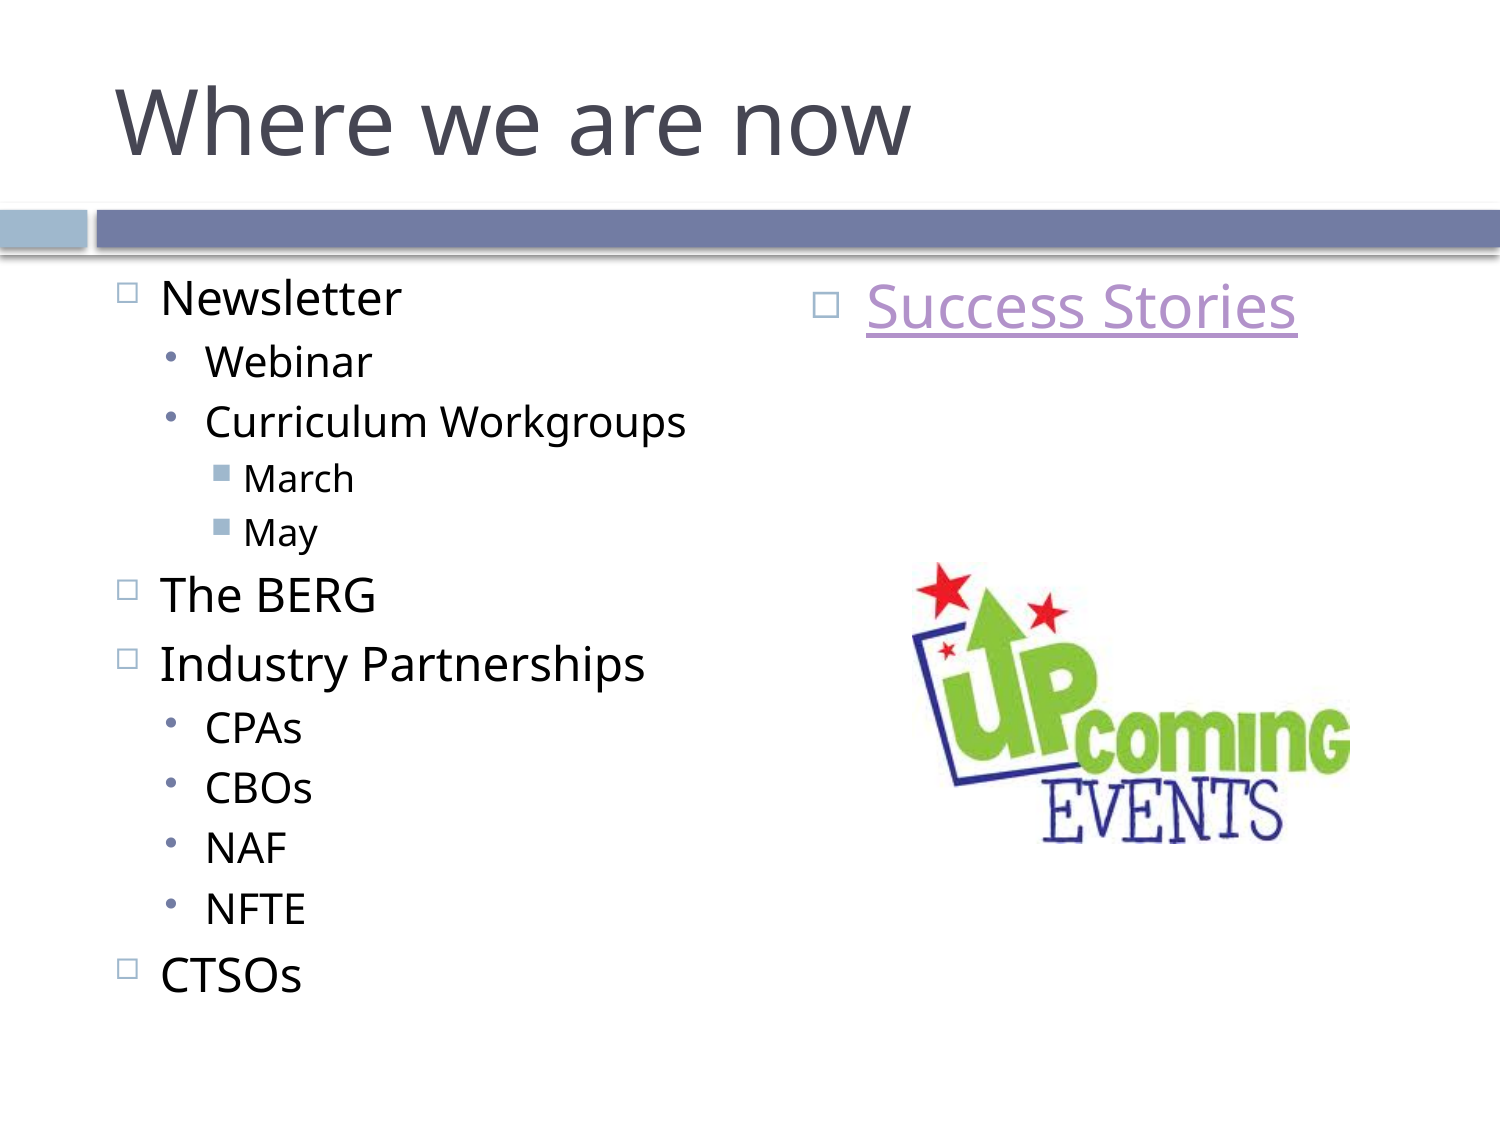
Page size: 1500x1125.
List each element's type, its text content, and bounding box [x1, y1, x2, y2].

list Newsletter Webinar Curriculum Workgroups March May The BERG Industry Partnerships CPAs CBOs NAF NFTE CTSOs [99, 260, 738, 1011]
list Success Stories [794, 260, 1433, 1011]
picture [912, 562, 1351, 845]
title Where we are now [99, 37, 1438, 201]
